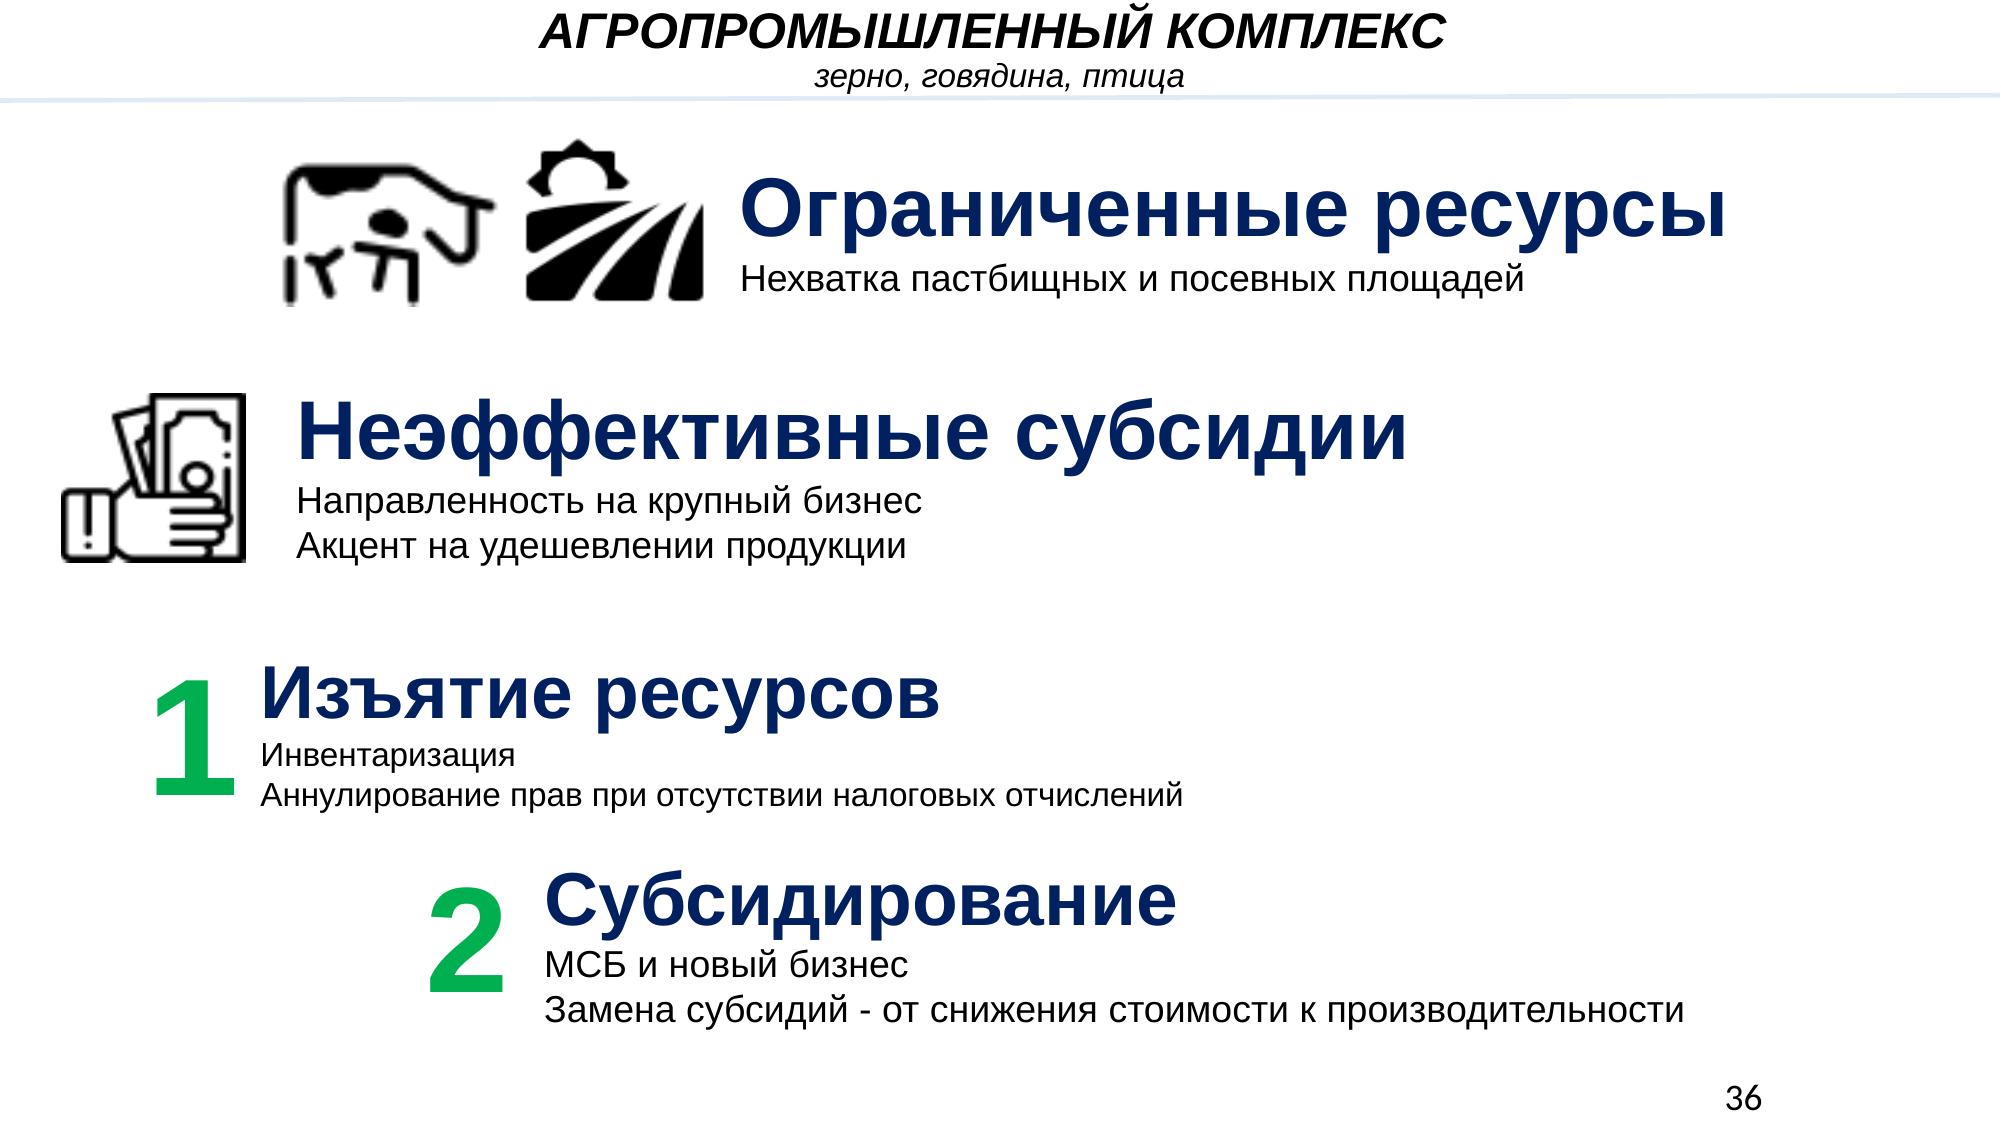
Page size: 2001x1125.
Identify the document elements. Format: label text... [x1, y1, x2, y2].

text_box Ограниченные ресурсы Нехватка пастбищных и посевных площадей [726, 146, 1775, 306]
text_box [0, 95, 281, 101]
picture [281, 79, 726, 320]
text_box Неэффективные субсидии Направленность на крупный бизнес Акцент на удешевлении продукции [281, 368, 1460, 574]
text_box Субсидирование МСБ и новый бизнес Замена субсидий - от снижения стоимости к производительности [529, 843, 1751, 1038]
text_box Изъятие ресурсов Инвентаризация Аннулирование прав при отсутствии налоговых отчислений [282, 635, 1663, 821]
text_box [509, 95, 2000, 101]
text_box 1 [131, 621, 282, 837]
text_box 2 [410, 835, 530, 1030]
text_box АГРОПРОМЫШЛЕННЫЙ КОМПЛЕКС зерно, говядина, птица [0, 5, 2000, 95]
picture [61, 393, 246, 563]
slide_number 35 [1709, 1065, 1999, 1125]
